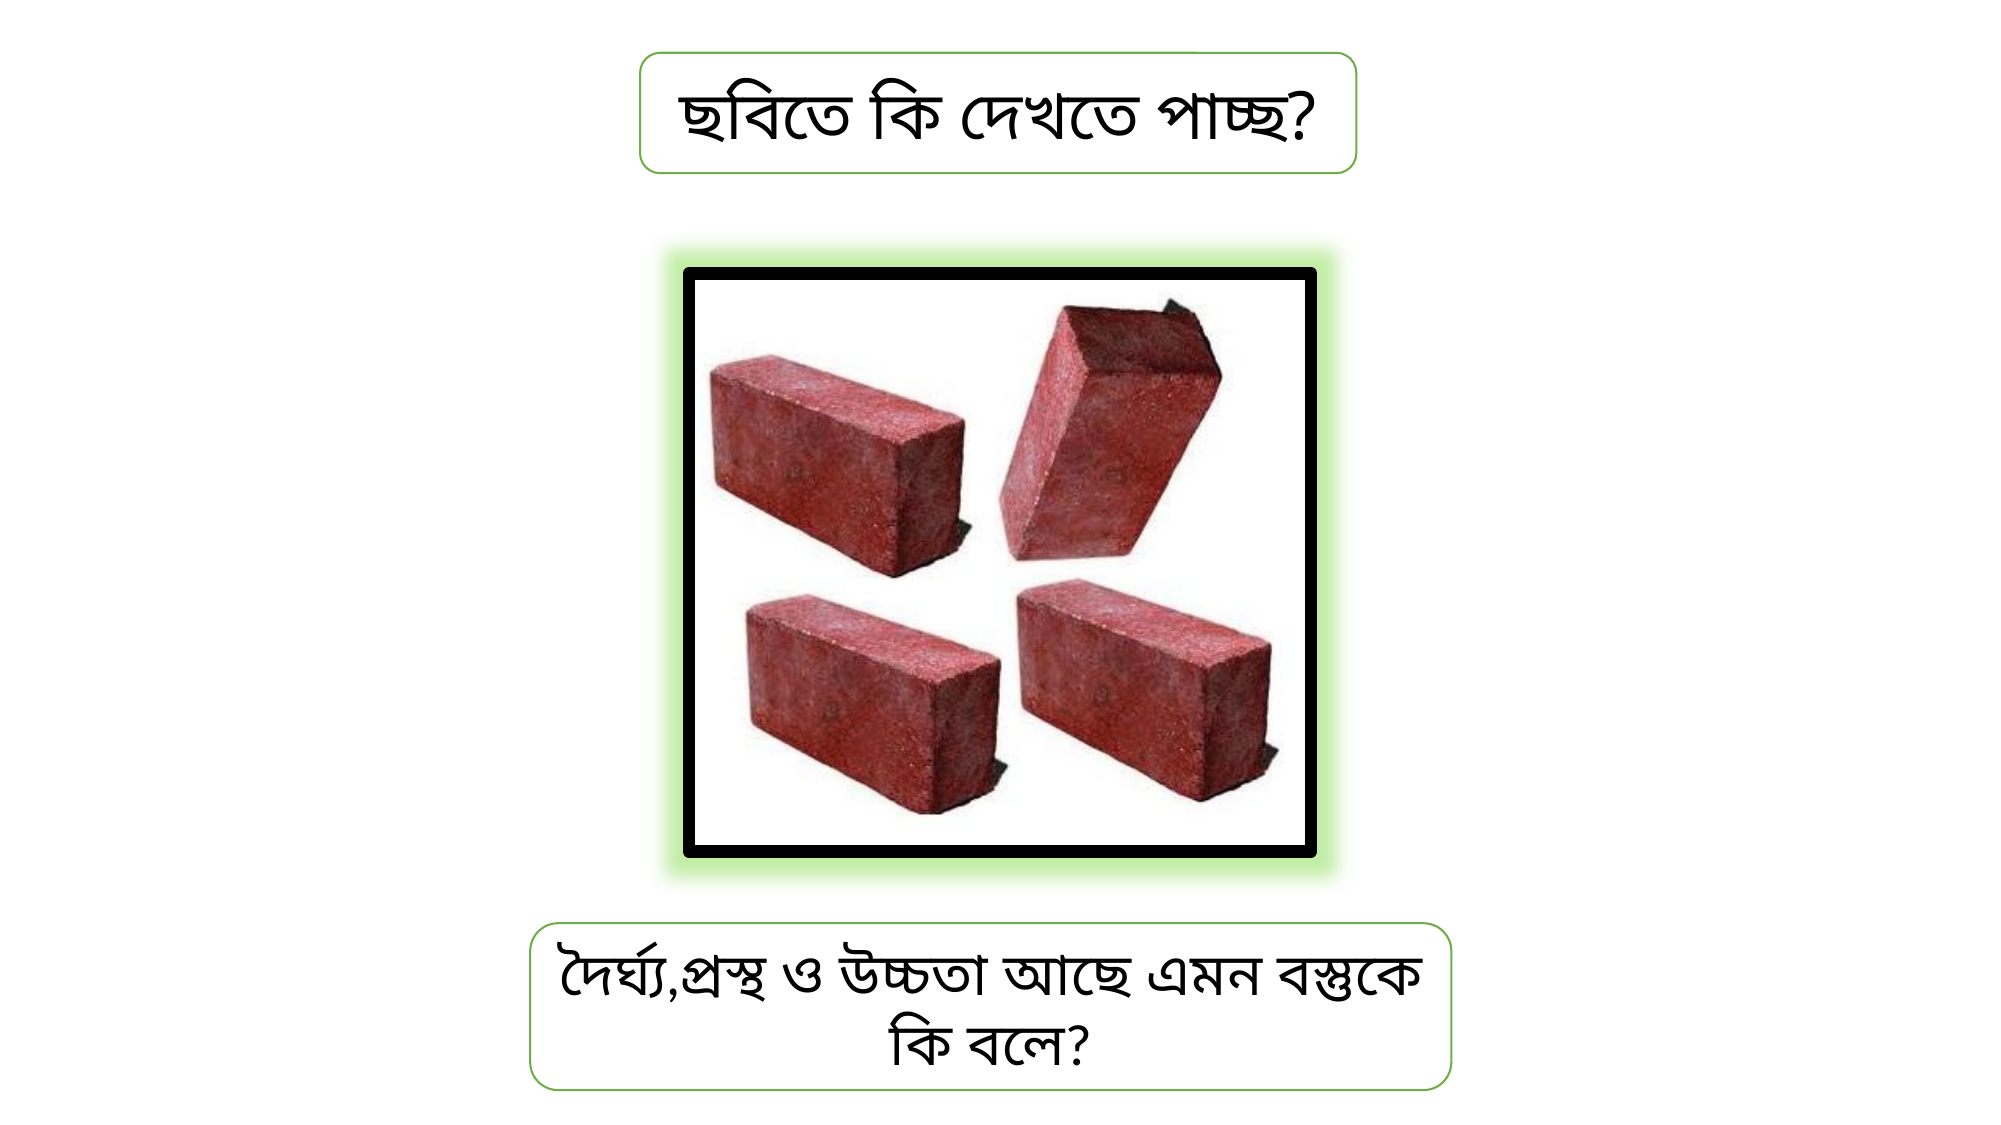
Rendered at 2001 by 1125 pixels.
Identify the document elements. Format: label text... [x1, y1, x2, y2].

text_box দৈর্ঘ্য,প্রস্থ ও উচ্চতা আছে এমন বস্তুকে কি বলে? [529, 922, 1453, 1092]
text_box ছবিতে কি দেখতে পাচ্ছ? [639, 51, 1358, 175]
picture [695, 279, 1305, 846]
